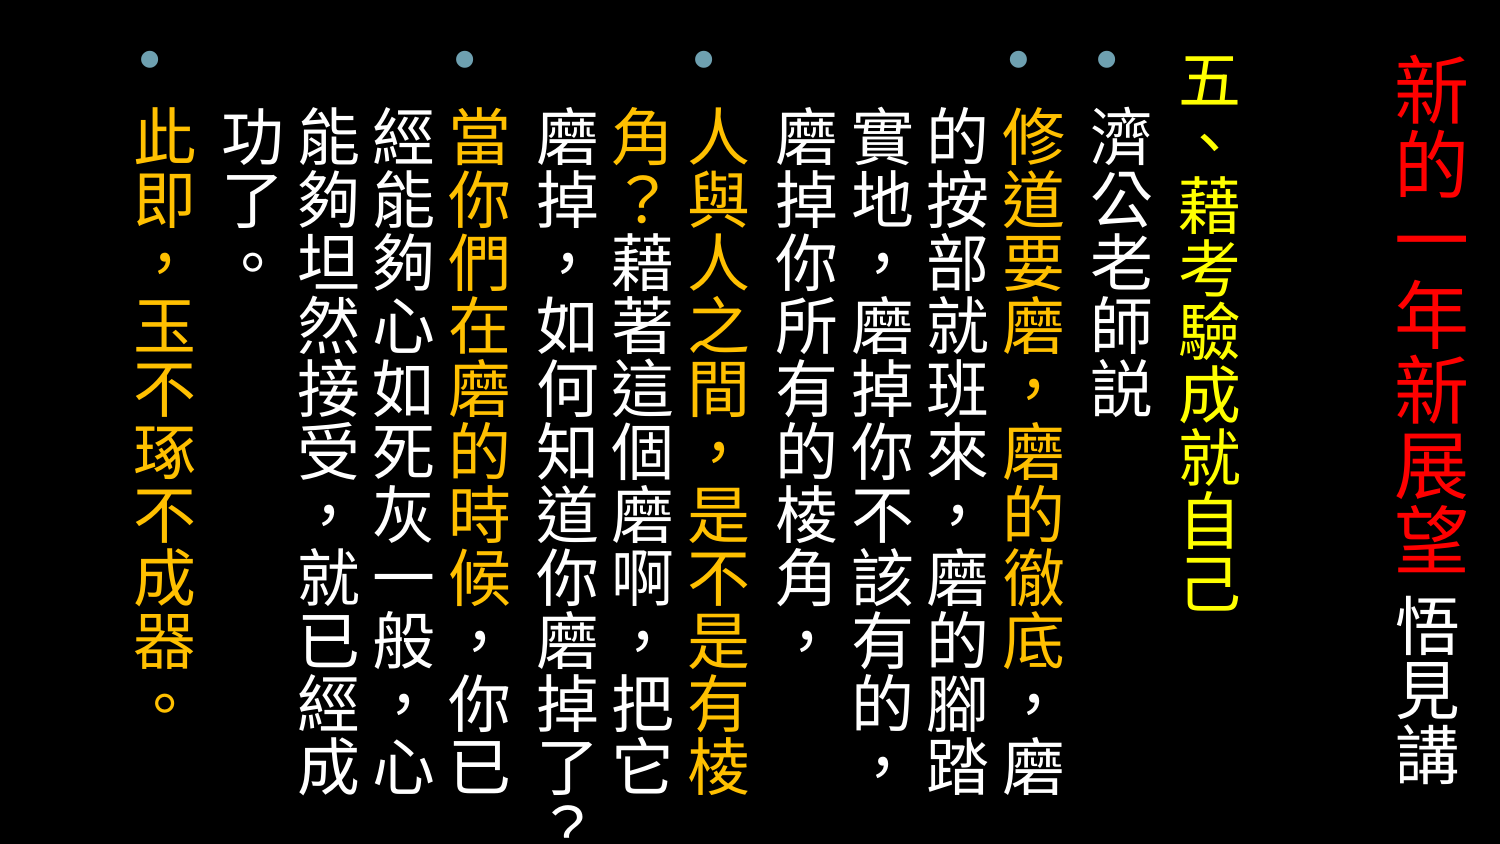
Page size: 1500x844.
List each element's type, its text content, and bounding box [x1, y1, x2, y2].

title 新的一年新展望 悟見講 [1376, 27, 1483, 812]
list 五、藉考驗成就自己 濟公老師説 修道要磨，磨的徹底，磨的按部就班來，磨的腳踏實地，磨掉你不該有的，磨掉你所有的棱角， 人與人之間，是不是有棱角？藉著這個磨啊，把它磨掉，如何知道你磨掉了？ 當你們在磨的時候，你已經能夠心如死灰一般，心能夠坦然接受，就已經成功了。 此即，玉不琢不成器。 [29, 27, 1365, 820]
